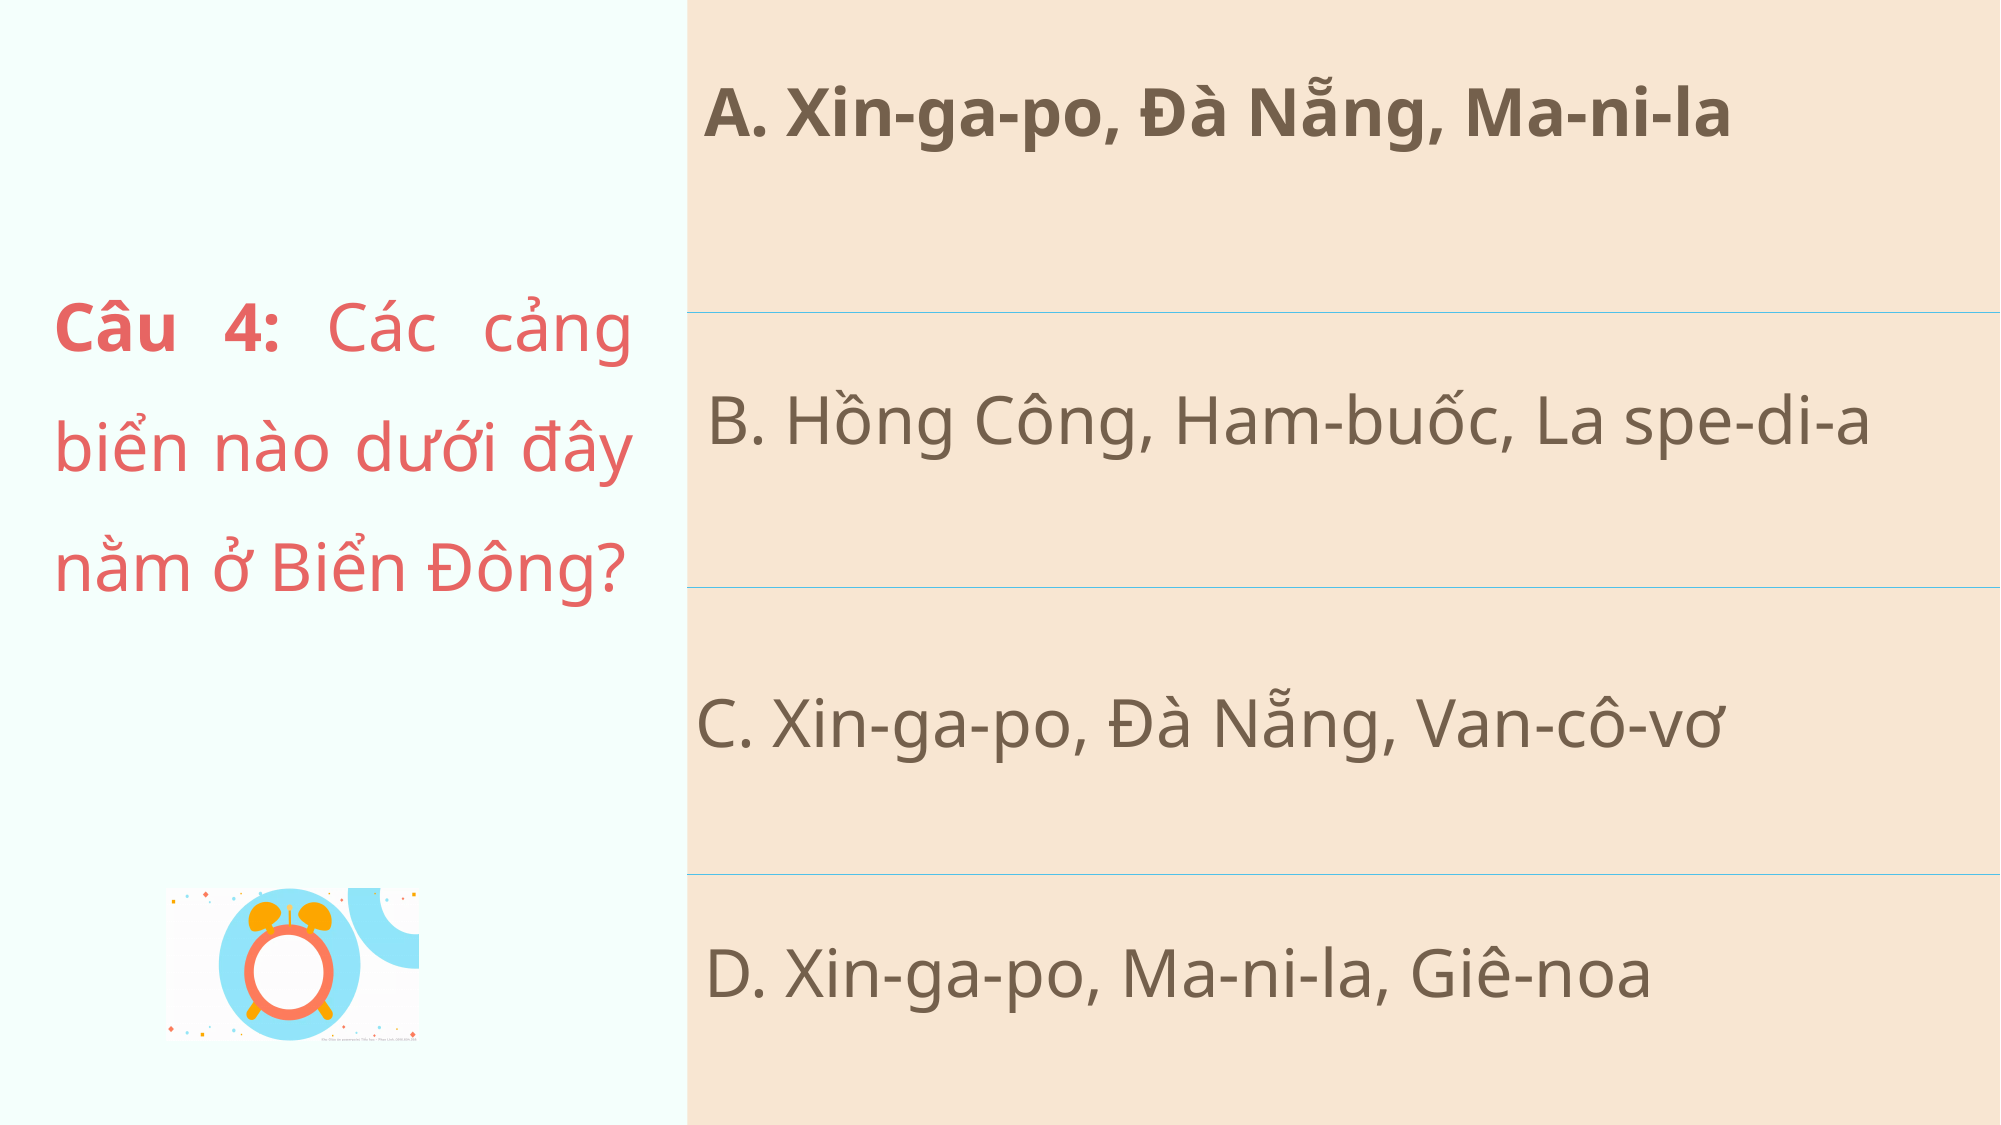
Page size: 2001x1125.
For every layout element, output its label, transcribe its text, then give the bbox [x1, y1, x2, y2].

text_box D. Xin-ga-po, Ma-ni-la, Giê-noa [689, 922, 2000, 1018]
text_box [165, 887, 420, 1042]
text_box [0, 0, 688, 1125]
text_box C. Xin-ga-po, Đà Nẵng, Van-cô-vơ [680, 673, 2000, 768]
text_box Câu 4: Các cảng biển nào dưới đây nằm ở Biển Đông? [38, 237, 650, 613]
text_box B. Hồng Công, Ham-buốc, La spe-di-a [691, 370, 2000, 465]
text_box A. Xin-ga-po, Đà Nẵng, Ma-ni-la [689, 62, 2000, 158]
